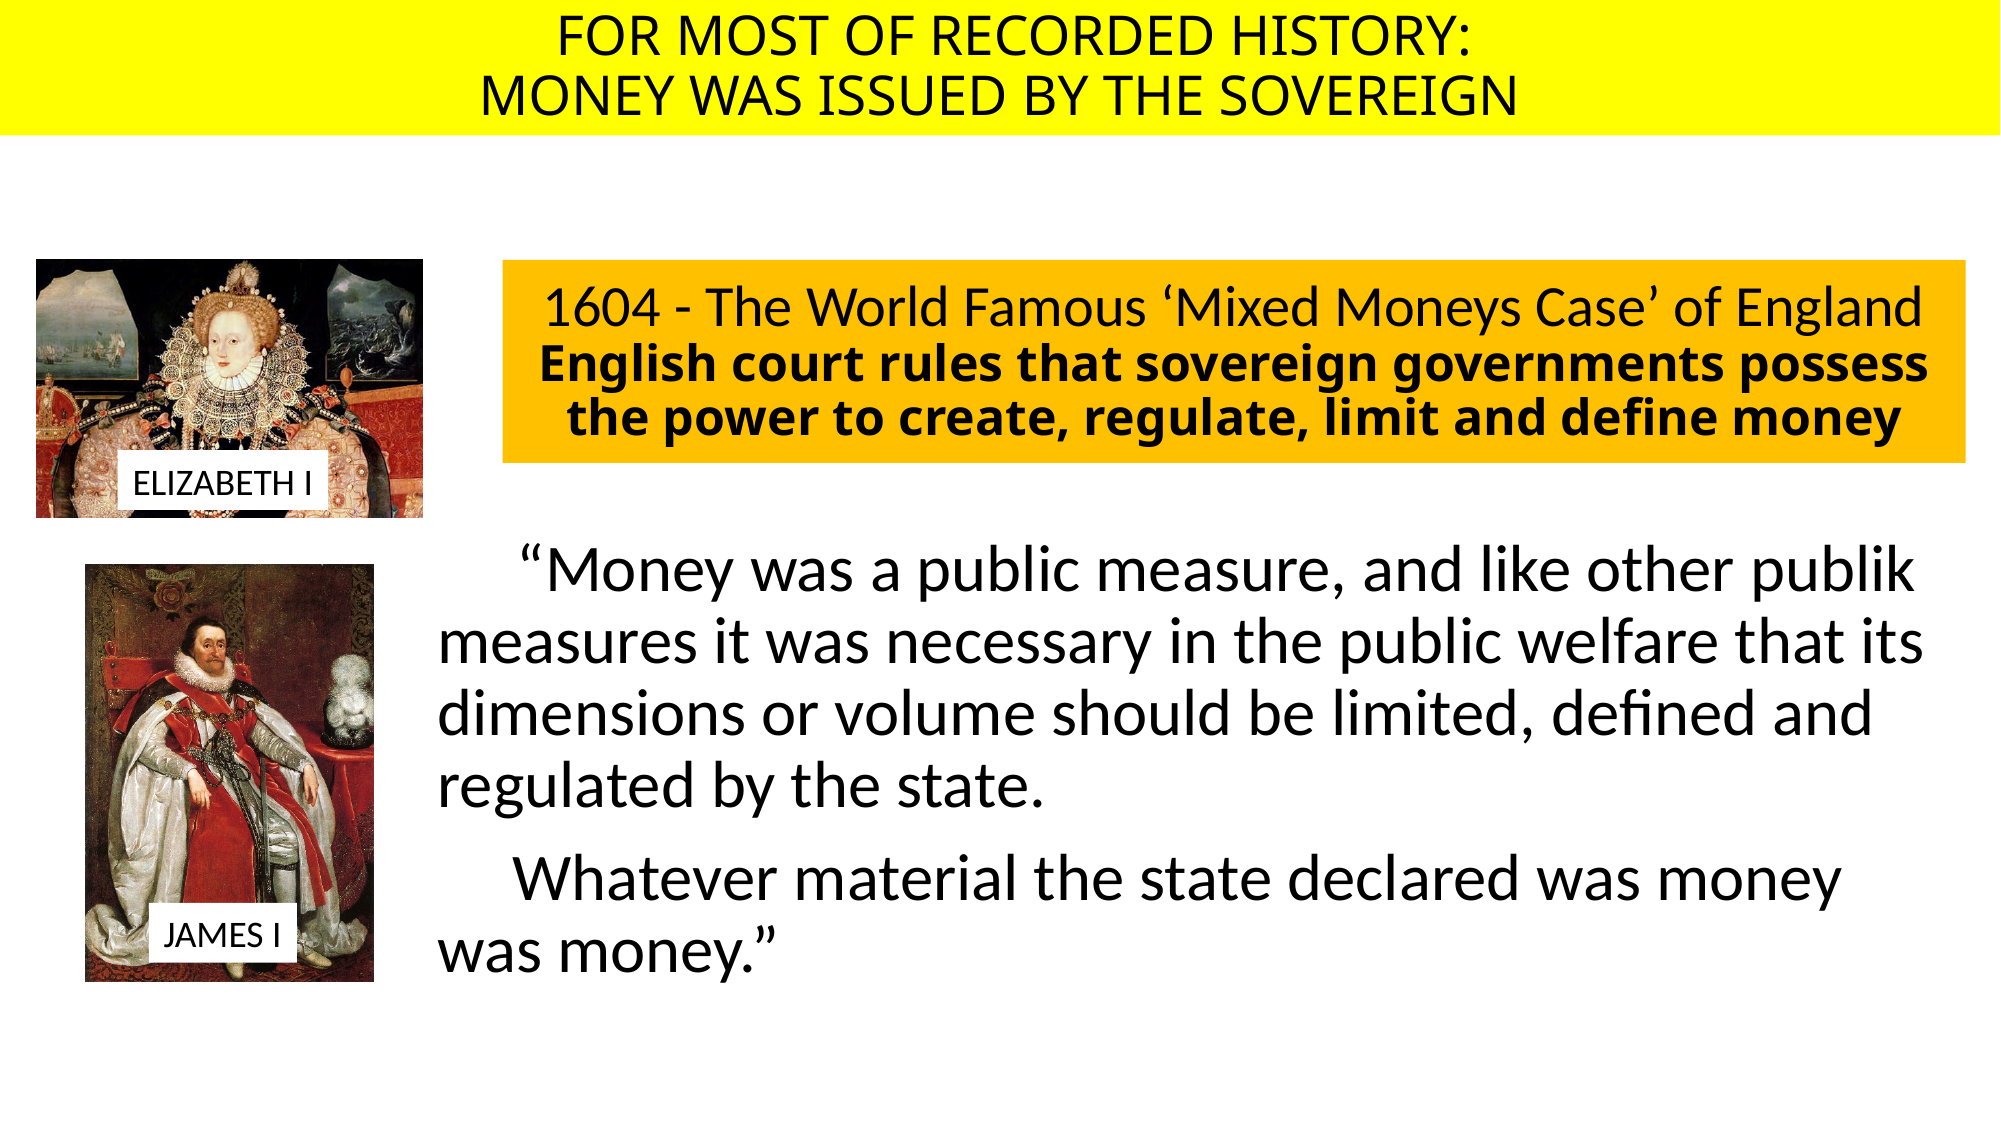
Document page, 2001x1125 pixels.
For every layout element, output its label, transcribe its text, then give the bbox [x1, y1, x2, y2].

picture [36, 259, 423, 518]
title 1604 - The World Famous ‘Mixed Moneys Case’ of England English court rules that sovereign governments possess the power to create, regulate, limit and define money [502, 259, 1966, 463]
list “Money was a public measure, and like other publik measures it was necessary in the public welfare that its dimensions or volume should be limited, defined and regulated by the state. Whatever material the state declared was money was money.” [422, 526, 1966, 1014]
text_box FOR MOST OF RECORDED HISTORY: MONEY WAS ISSUED BY THE SOVEREIGN [0, 0, 2000, 136]
picture [85, 564, 374, 982]
